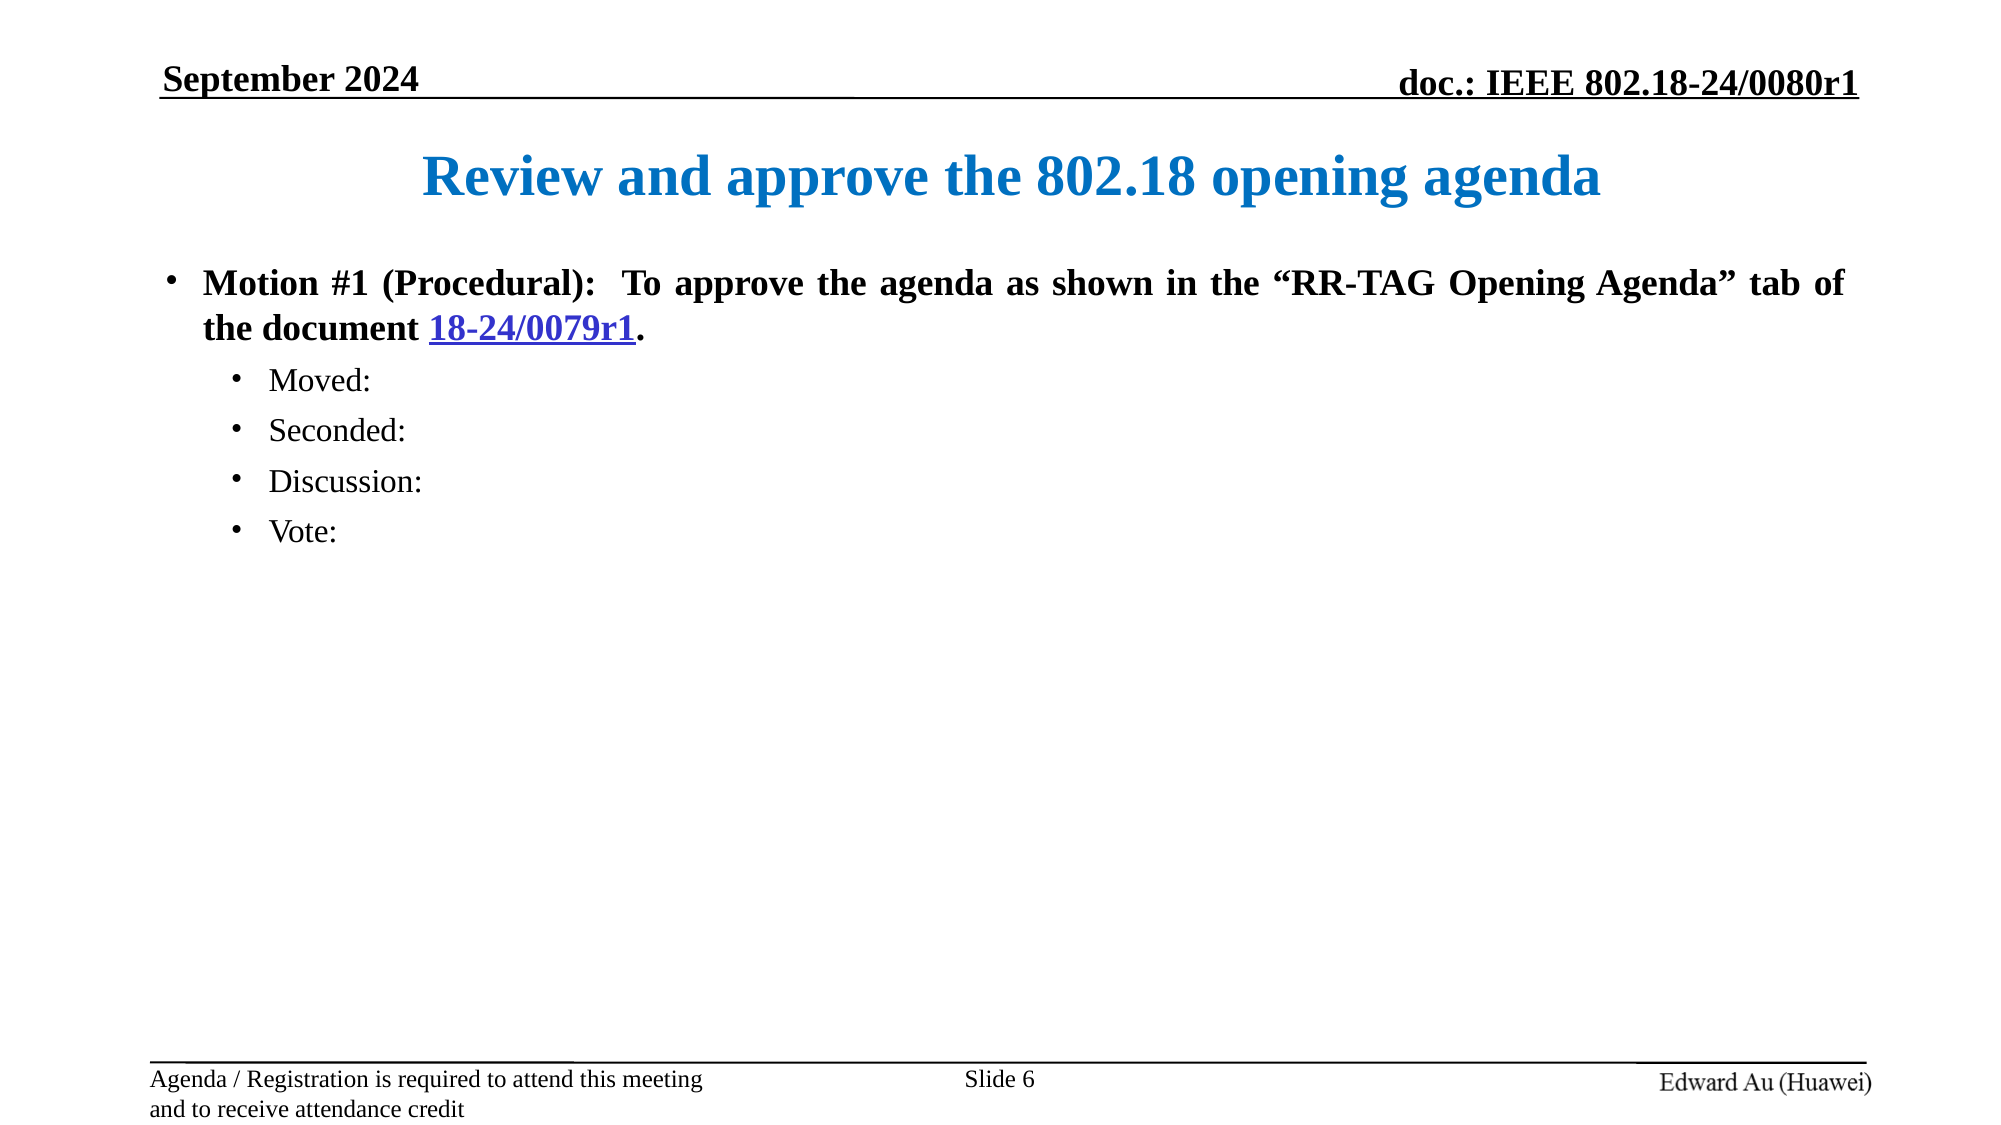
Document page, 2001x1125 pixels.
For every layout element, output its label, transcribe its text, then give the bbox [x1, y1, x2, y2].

picture [1174, 1058, 1887, 1113]
title Review and approve the 802.18 opening agenda [162, 99, 1864, 246]
list Motion #1 (Procedural): To approve the agenda as shown in the “RR-TAG Opening Agenda” tab of the document 18-24/0079r1. Moved: Seconded: Discussion: Vote: [149, 250, 1882, 926]
slide_number Slide 6 [933, 1061, 1067, 1123]
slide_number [162, 54, 663, 99]
